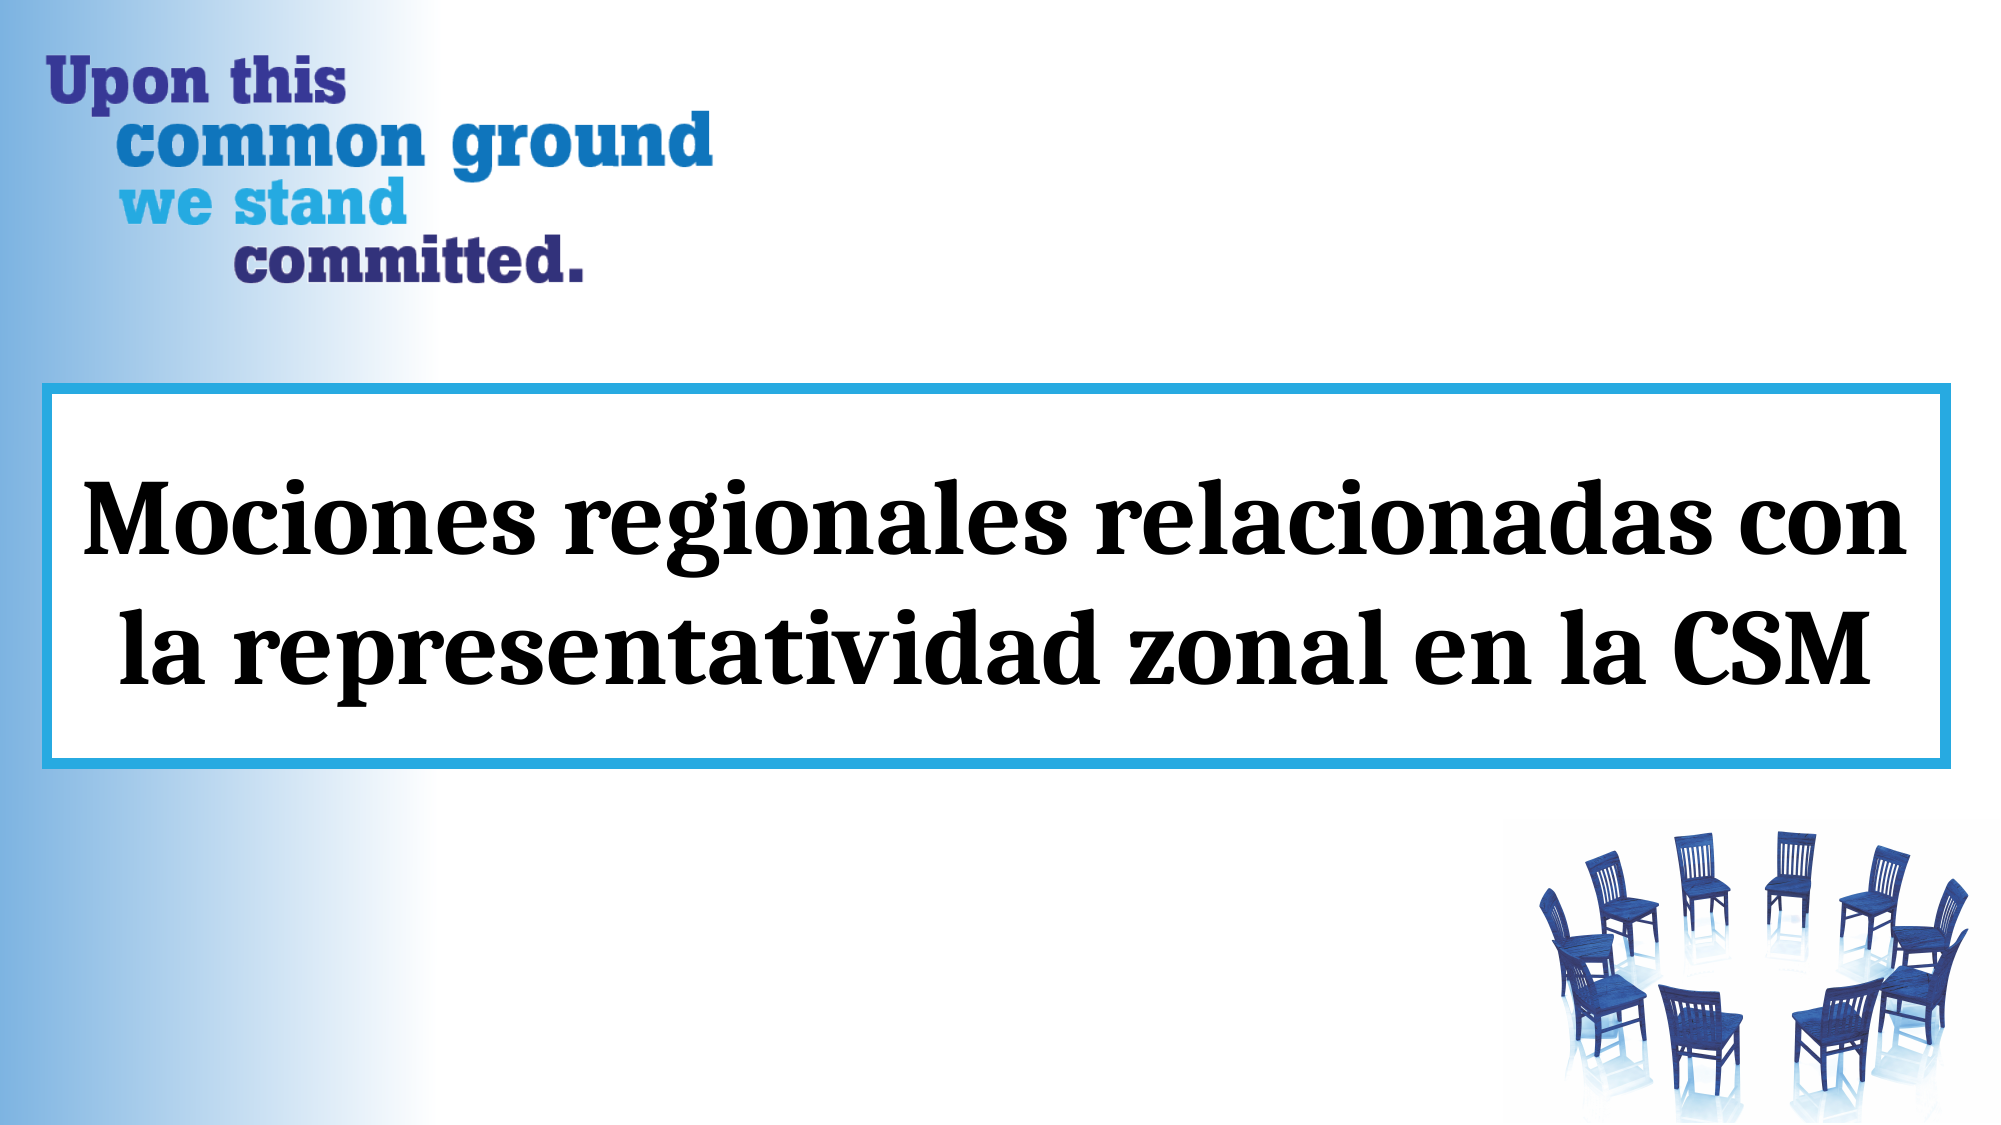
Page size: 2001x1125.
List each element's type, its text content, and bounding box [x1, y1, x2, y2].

picture [1503, 819, 2001, 1123]
picture [44, 41, 721, 299]
text_box Mociones regionales relacionadas con la representatividad zonal en la CSM [46, 388, 1946, 764]
